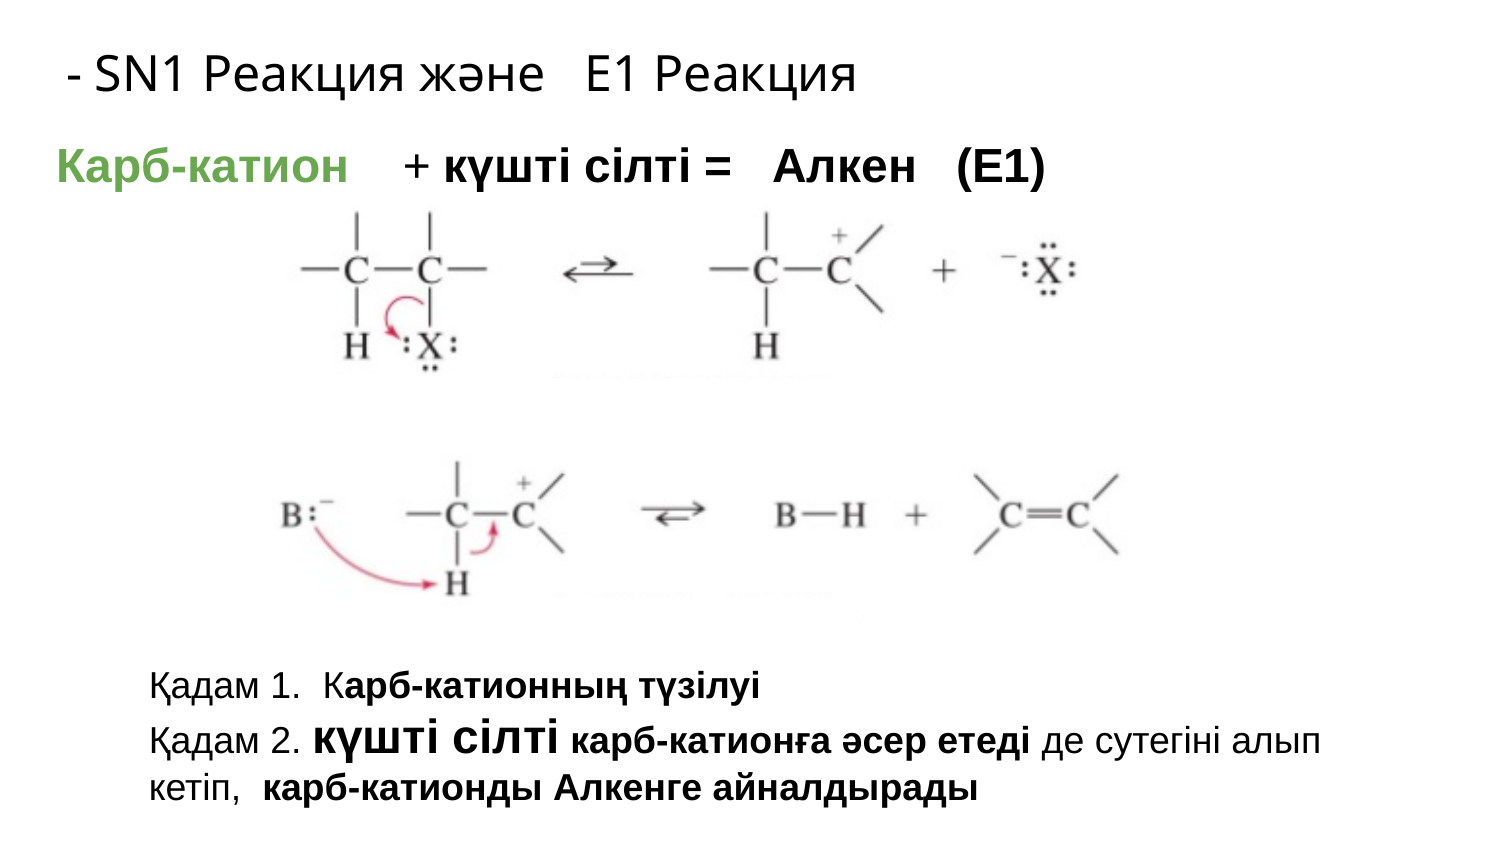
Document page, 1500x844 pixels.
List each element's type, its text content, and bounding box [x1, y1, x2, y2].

text_box Қадам 1. Карб-катионның түзілуі Қадам 2. күшті сілті карб-катионға әсер етеді де сутегіні алып кетіп, карб-катионды Алкенге айналдырады [133, 645, 1413, 820]
list Карб-катион + күшті сілті = Алкен (E1) [41, 111, 1439, 206]
picture [249, 205, 1143, 628]
title - SN1 Реакция және E1 Реакция [51, 17, 1449, 112]
